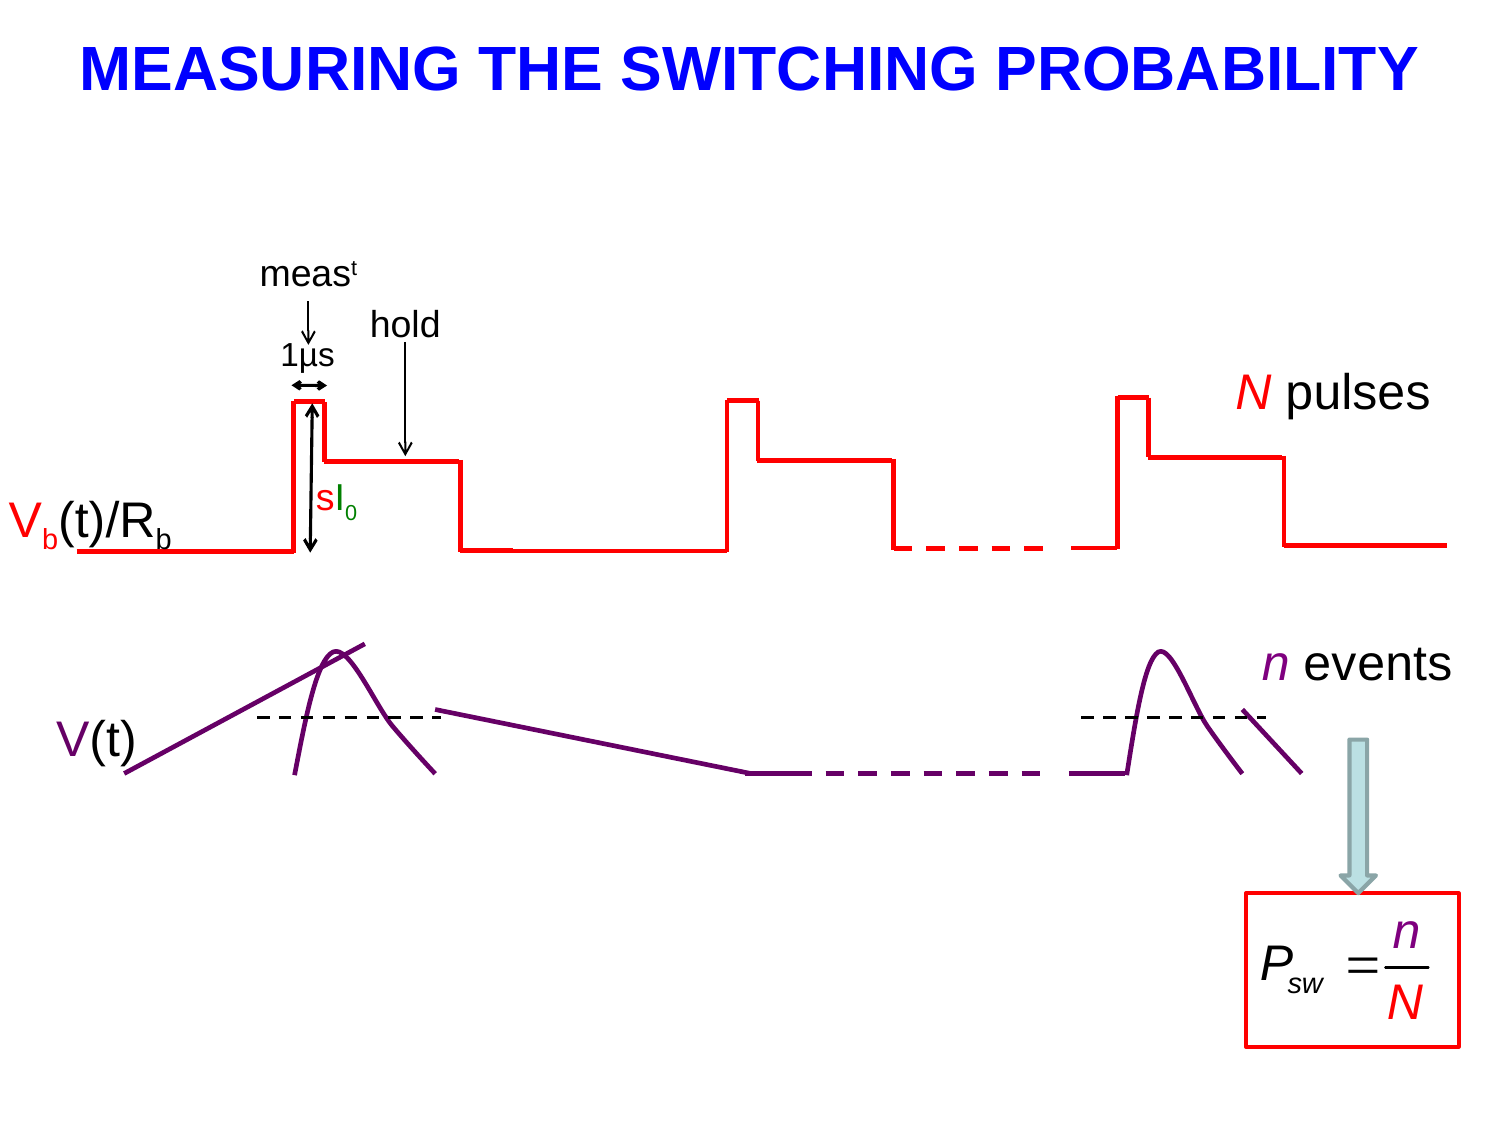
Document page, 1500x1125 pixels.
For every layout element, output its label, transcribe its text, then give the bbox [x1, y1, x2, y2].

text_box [354, 292, 457, 457]
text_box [1257, 904, 1434, 1025]
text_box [1259, 640, 1456, 698]
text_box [40, 643, 1302, 776]
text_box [1233, 367, 1434, 427]
text_box Vb(t)/Rb [0, 479, 78, 563]
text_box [241, 241, 376, 346]
text_box [1338, 737, 1378, 896]
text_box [76, 326, 1448, 554]
text_box [1244, 891, 1461, 1049]
title MEASURING THE SWITCHING PROBABILITY [0, 0, 1500, 132]
